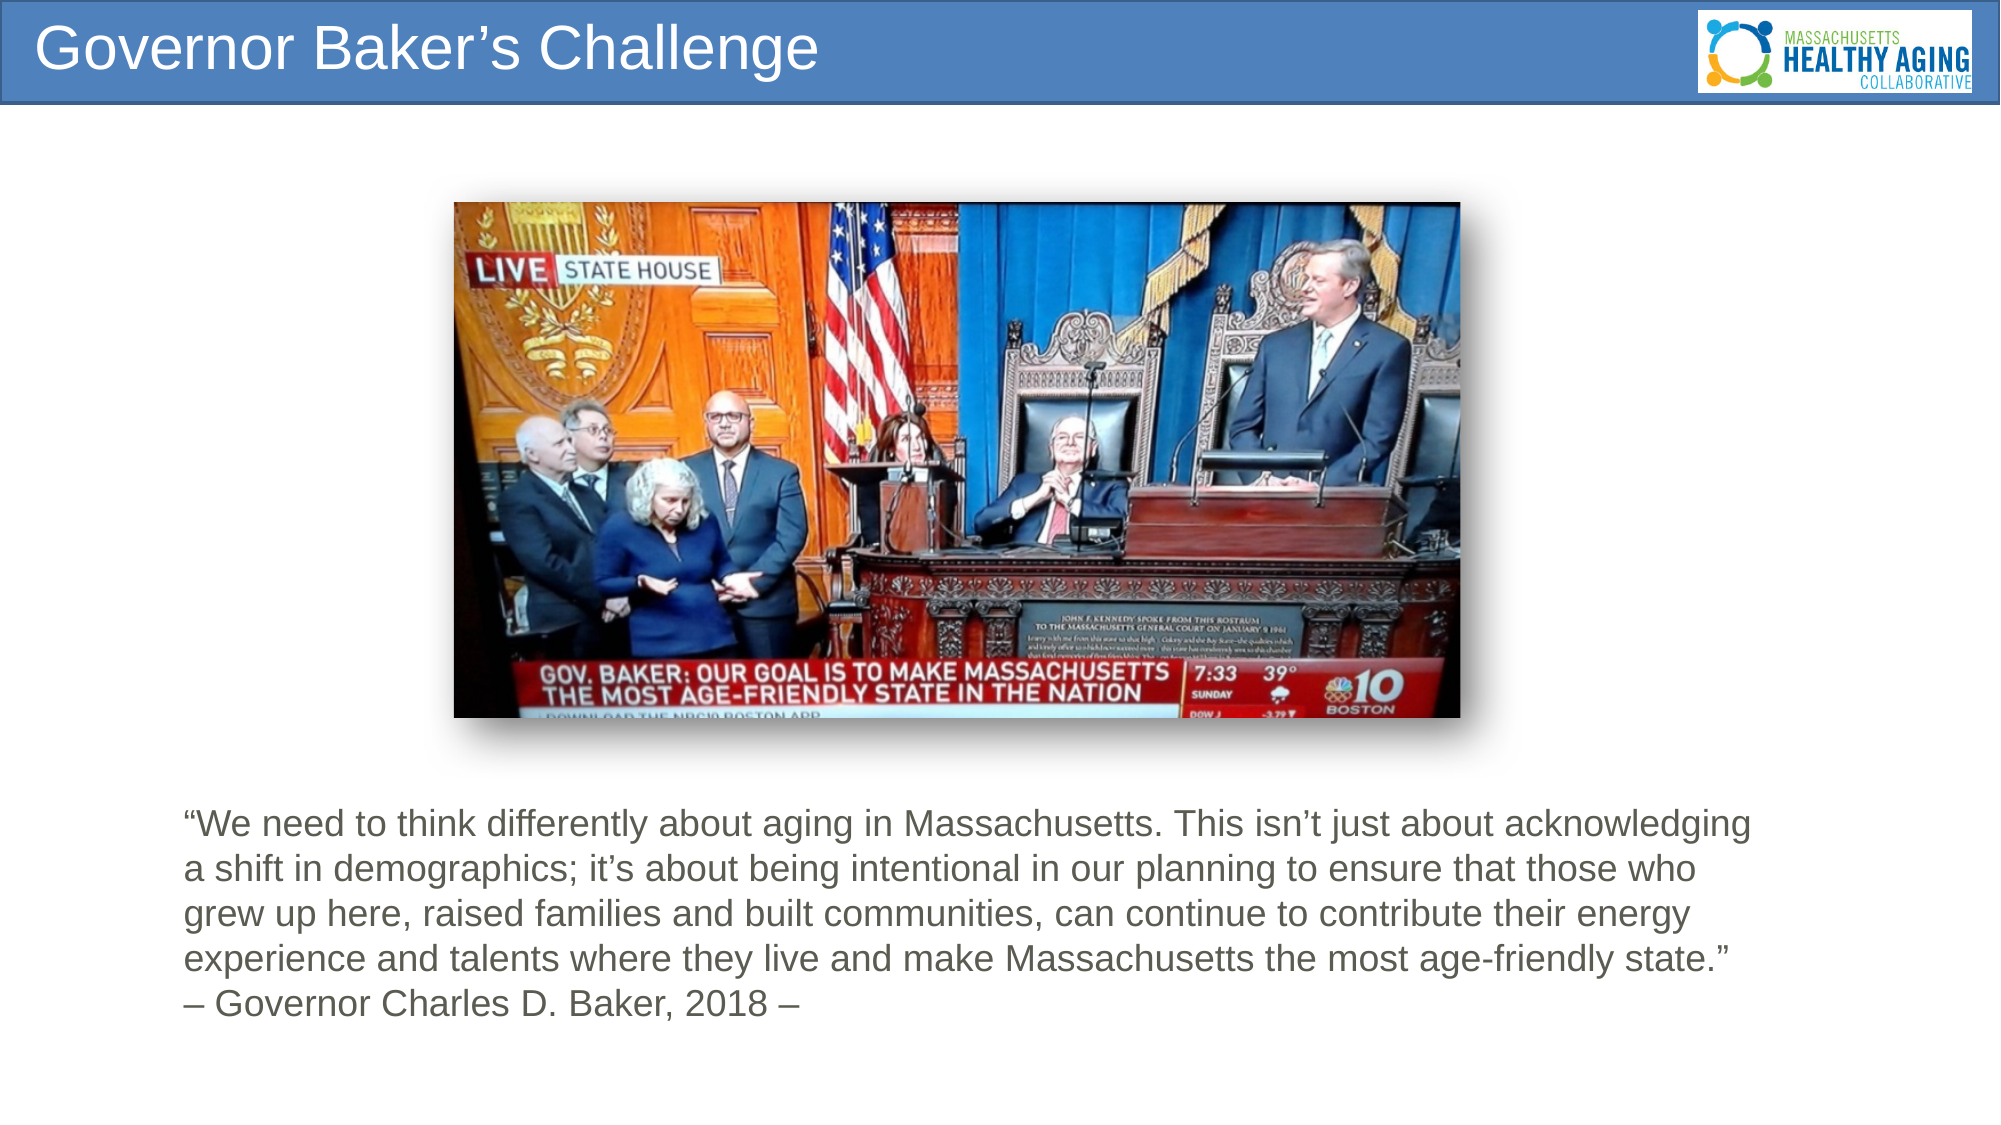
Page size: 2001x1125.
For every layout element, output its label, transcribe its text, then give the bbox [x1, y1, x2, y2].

text_box Governor Baker’s Challenge [19, 0, 1505, 102]
text_box “We need to think differently about aging in Massachusetts. This isn’t just about acknowledging a shift in demographics; it’s about being intentional in our planning to ensure that those who grew up here, raised families and built communities, can continue to contribute their energy experience and talents where they live and make Massachusetts the most age-friendly state.” – Governor Charles D. Baker, 2018 – [168, 791, 1794, 1076]
text_box [0, 0, 2000, 105]
picture [453, 201, 1461, 718]
picture [1698, 10, 1972, 93]
